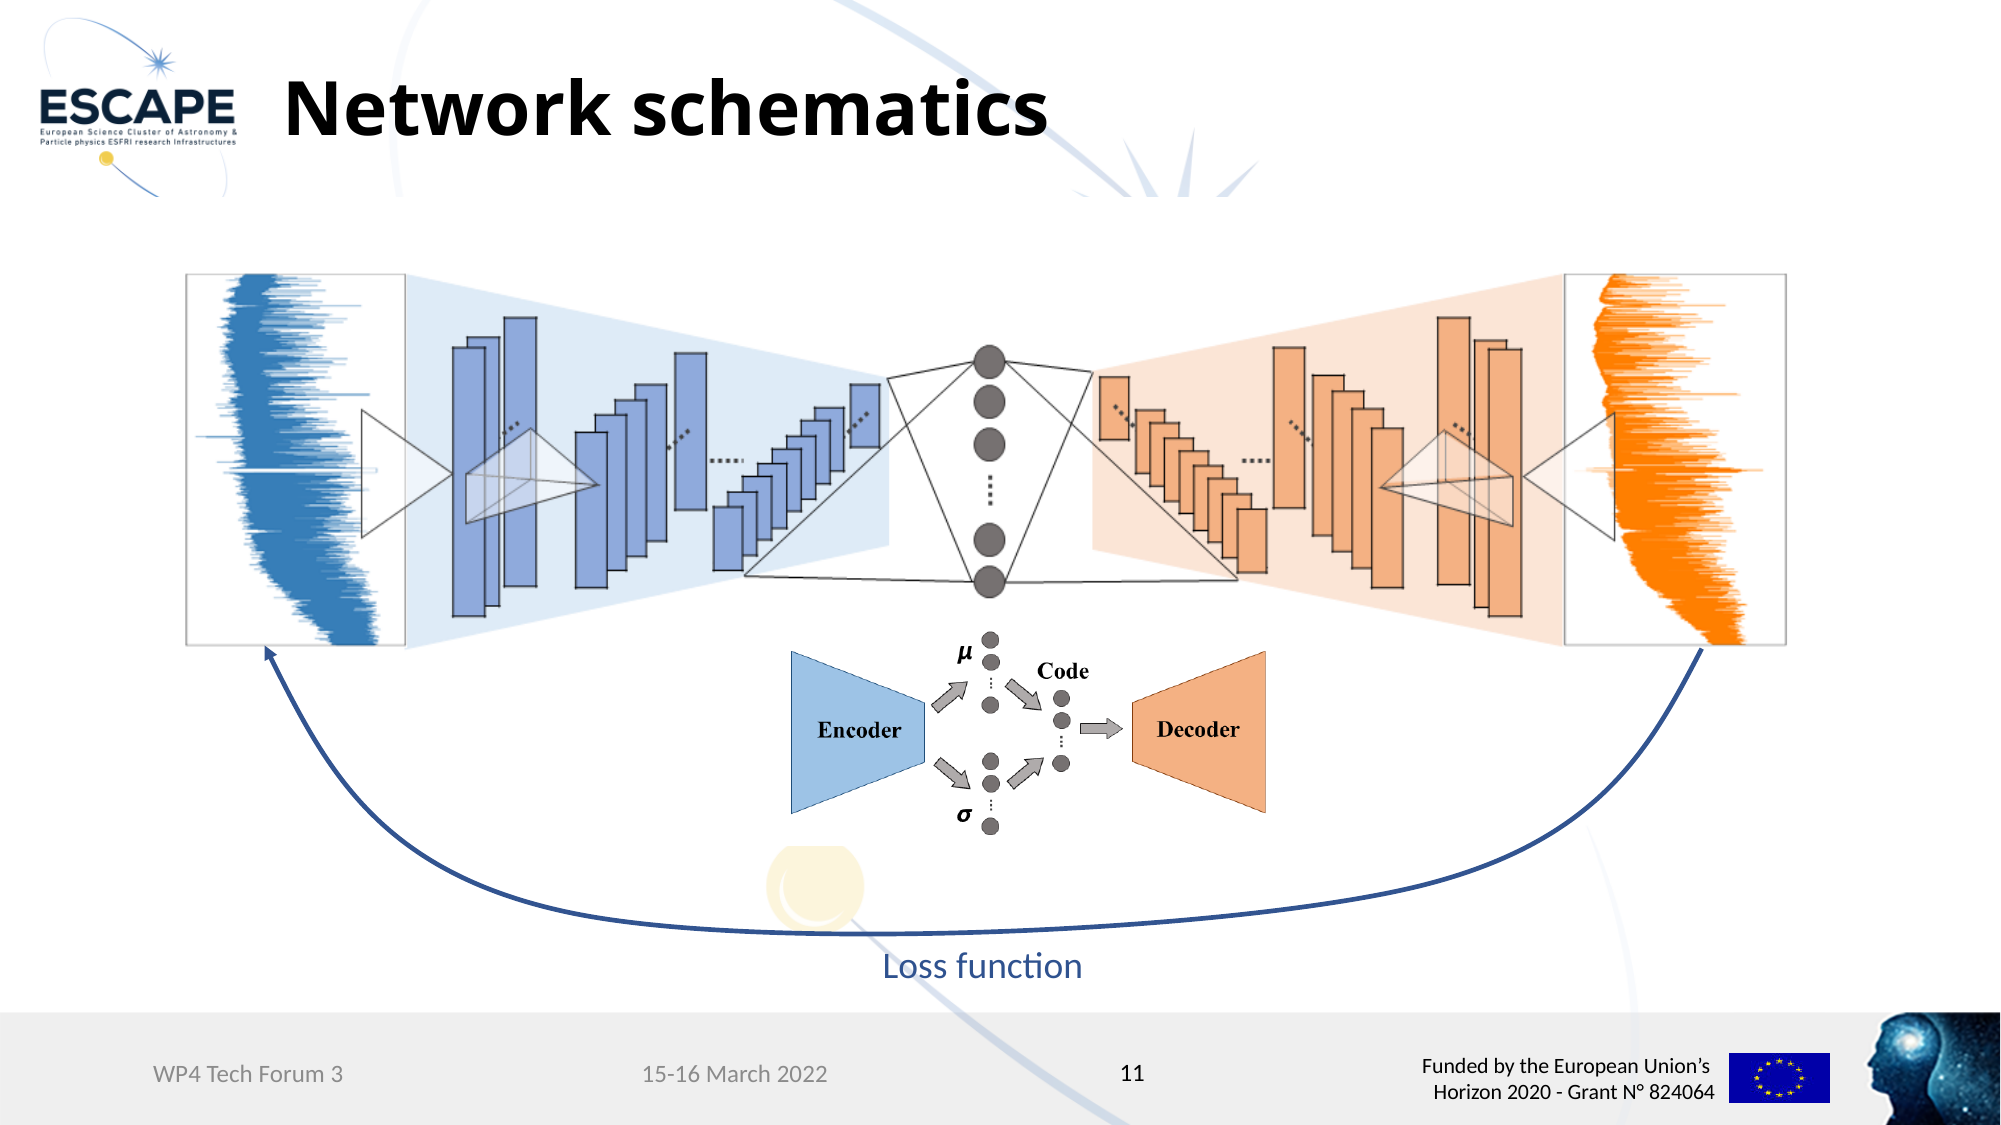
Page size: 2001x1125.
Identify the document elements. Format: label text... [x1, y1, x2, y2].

footer 15-16 March 2022 [428, 1042, 1042, 1103]
text_box Loss function [867, 934, 1099, 994]
slide_number WP4 Tech Forum 3 [138, 1042, 395, 1103]
text_box [310, 735, 1654, 936]
title Network schematics [267, 26, 1863, 196]
slide_number 11 [1072, 1041, 1193, 1101]
picture [0, 0, 2001, 1125]
